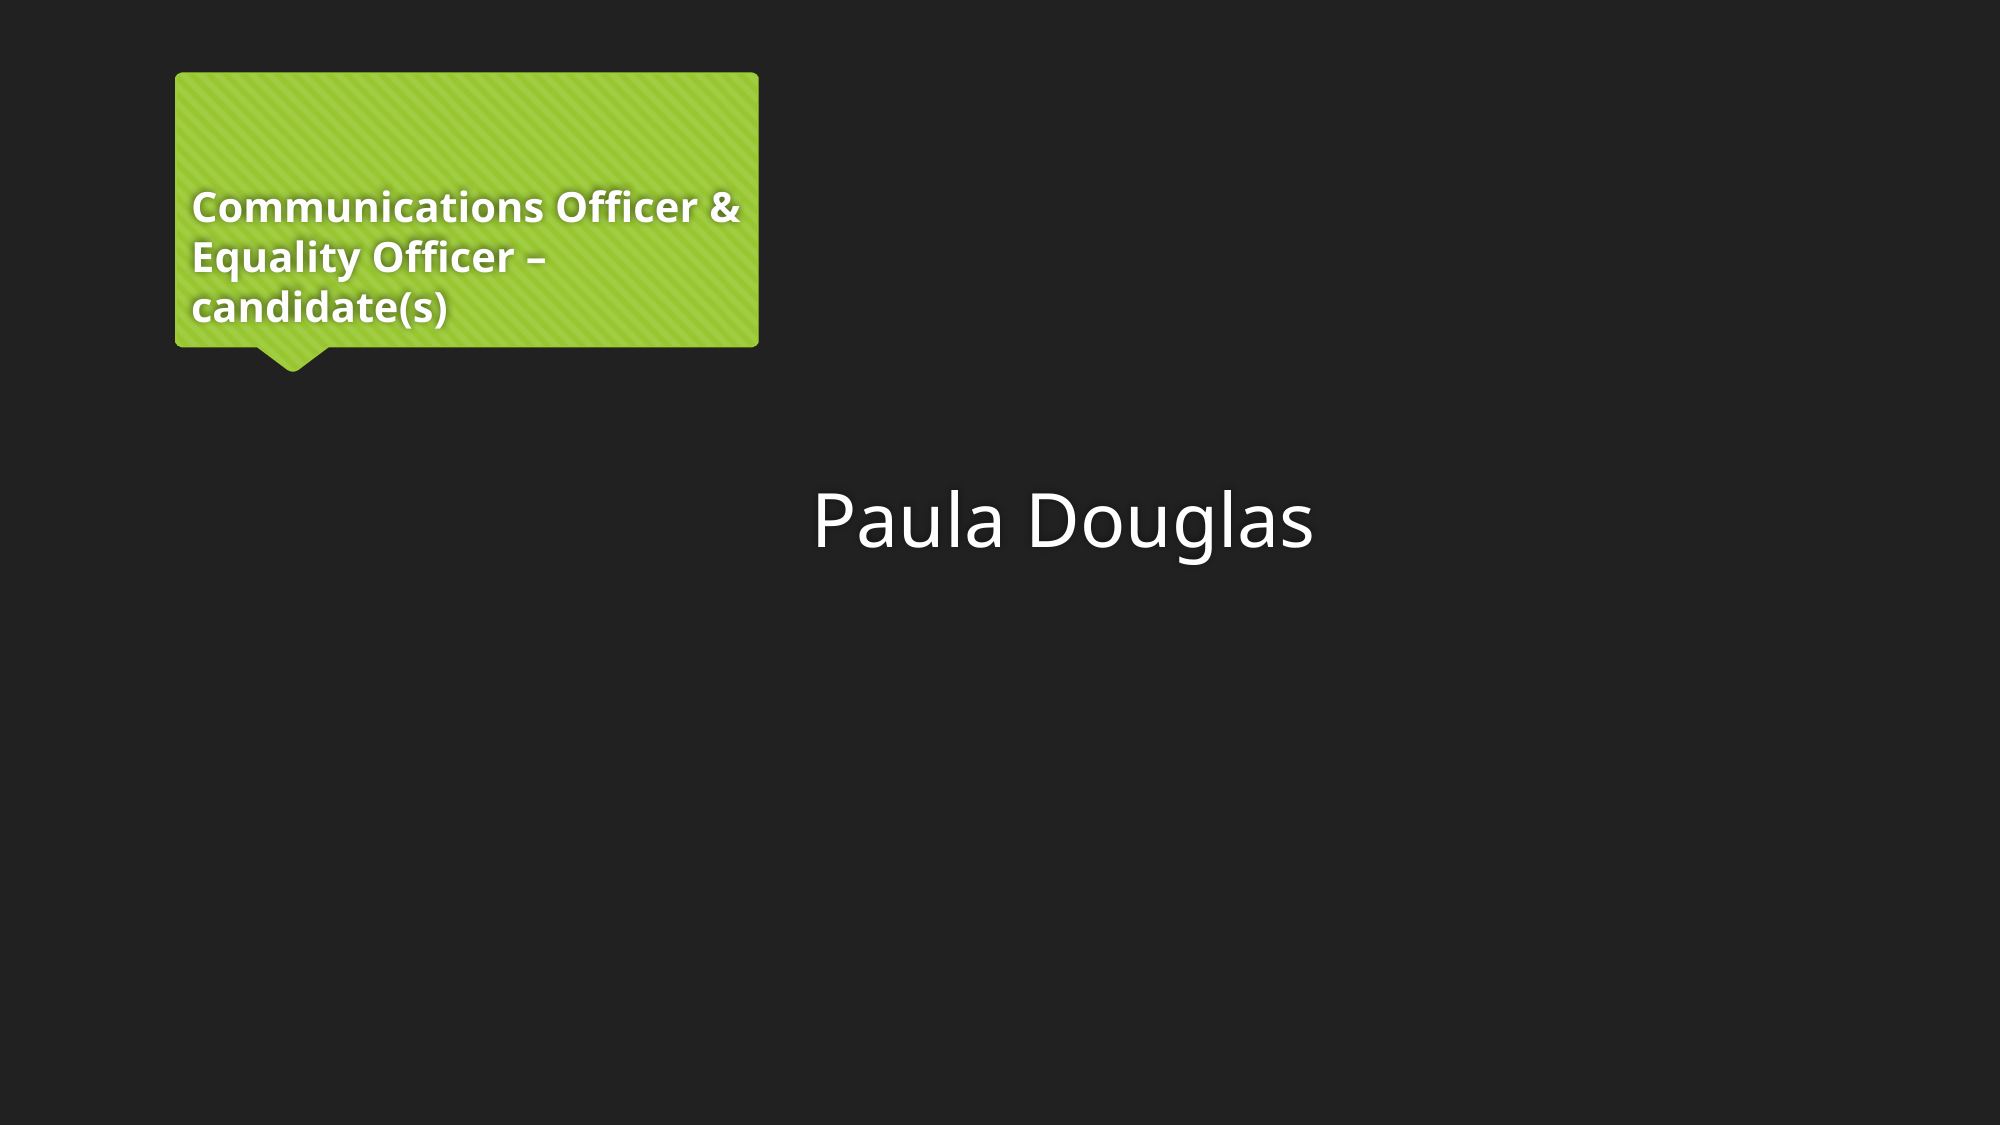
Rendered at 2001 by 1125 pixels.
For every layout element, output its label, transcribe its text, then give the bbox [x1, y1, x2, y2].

list Paula Douglas [796, 73, 1823, 962]
title Communications Officer & Equality Officer – candidate(s) [176, 73, 758, 339]
